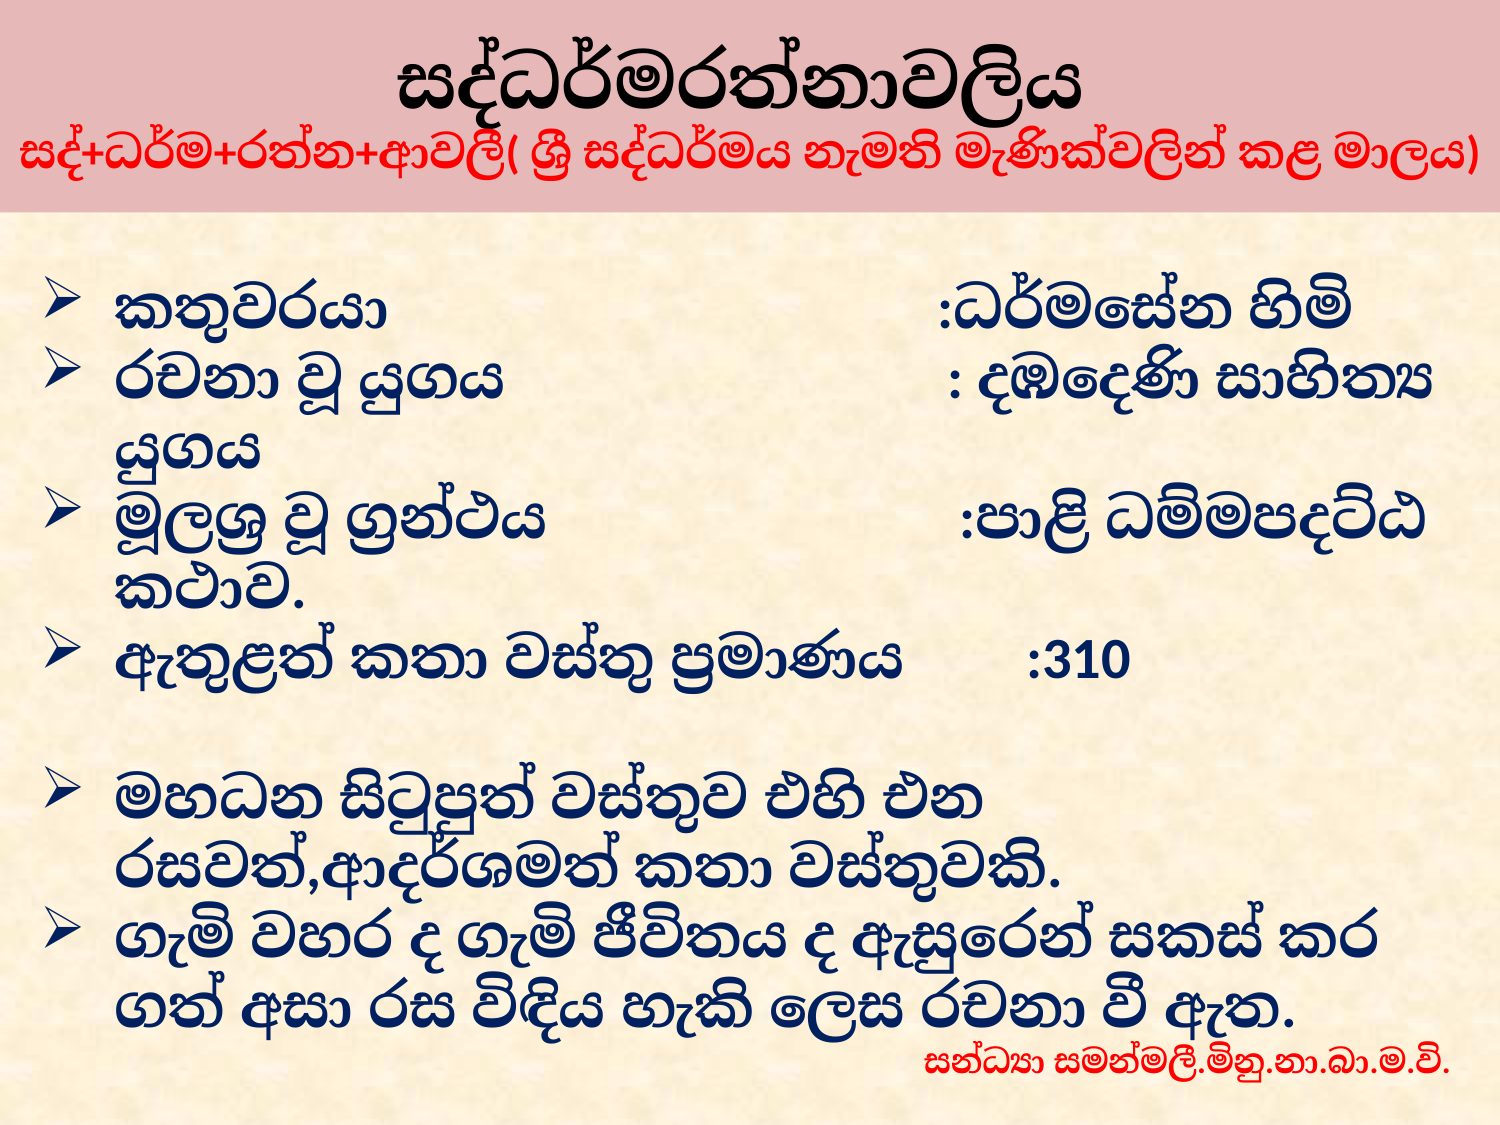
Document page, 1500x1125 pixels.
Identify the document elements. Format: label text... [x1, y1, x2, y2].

footer සන්ධ්‍යා සමන්මලී.මිනු.නා.බා.ම.වි. [900, 1029, 1475, 1090]
picture [0, 213, 1500, 1125]
title සද්ධර්මරත්නාවලිය සද්+ධර්ම+රත්න+ආවලී( ශ්‍රී සද්ධර්මය නැමති මැණික්වලින් කළ මාලය) [0, 0, 1500, 213]
text_box කතුවරයා :ධර්මසේන හිමි රචනා වූ යුගය : දඹදෙණි සාහිත්‍ය යුගය මූලශ්‍ර වූ ග්‍රන්ථය :පාළි ධම්මපදට්ඨ කථාව. ඇතුළත් කතා වස්තු ප්‍රමාණය :310 මහධන සිටුපුත් වස්තුව එහි එන රසවත්,ආදර්ශමත් කතා වස්තුවකි. ගැමි වහර ද ගැමි ජීවිතය ද ඇසුරෙන් සකස් කර ගත් අසා රස විඳිය හැකි ලෙස රචනා වී ඇත. [24, 262, 1500, 1125]
